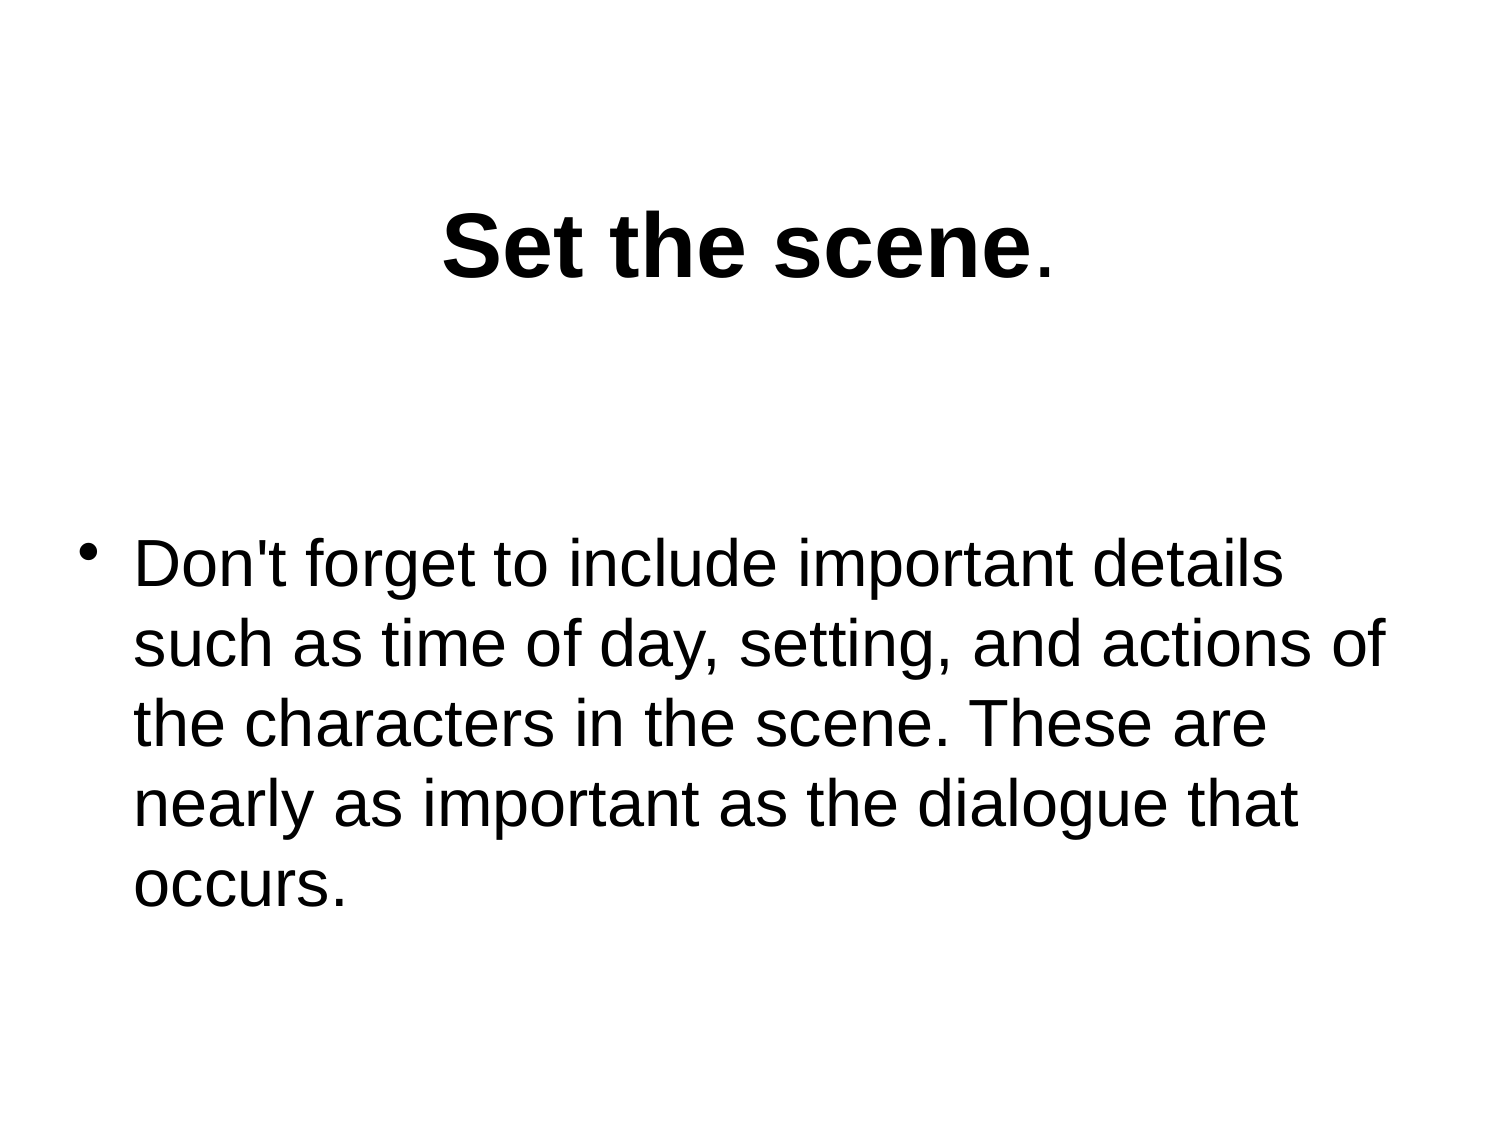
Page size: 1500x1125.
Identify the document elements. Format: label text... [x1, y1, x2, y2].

title Set the scene. [74, 44, 1426, 438]
list Don't forget to include important details such as time of day, setting, and actions of the characters in the scene. These are nearly as important as the dialogue that occurs. [62, 512, 1426, 1006]
